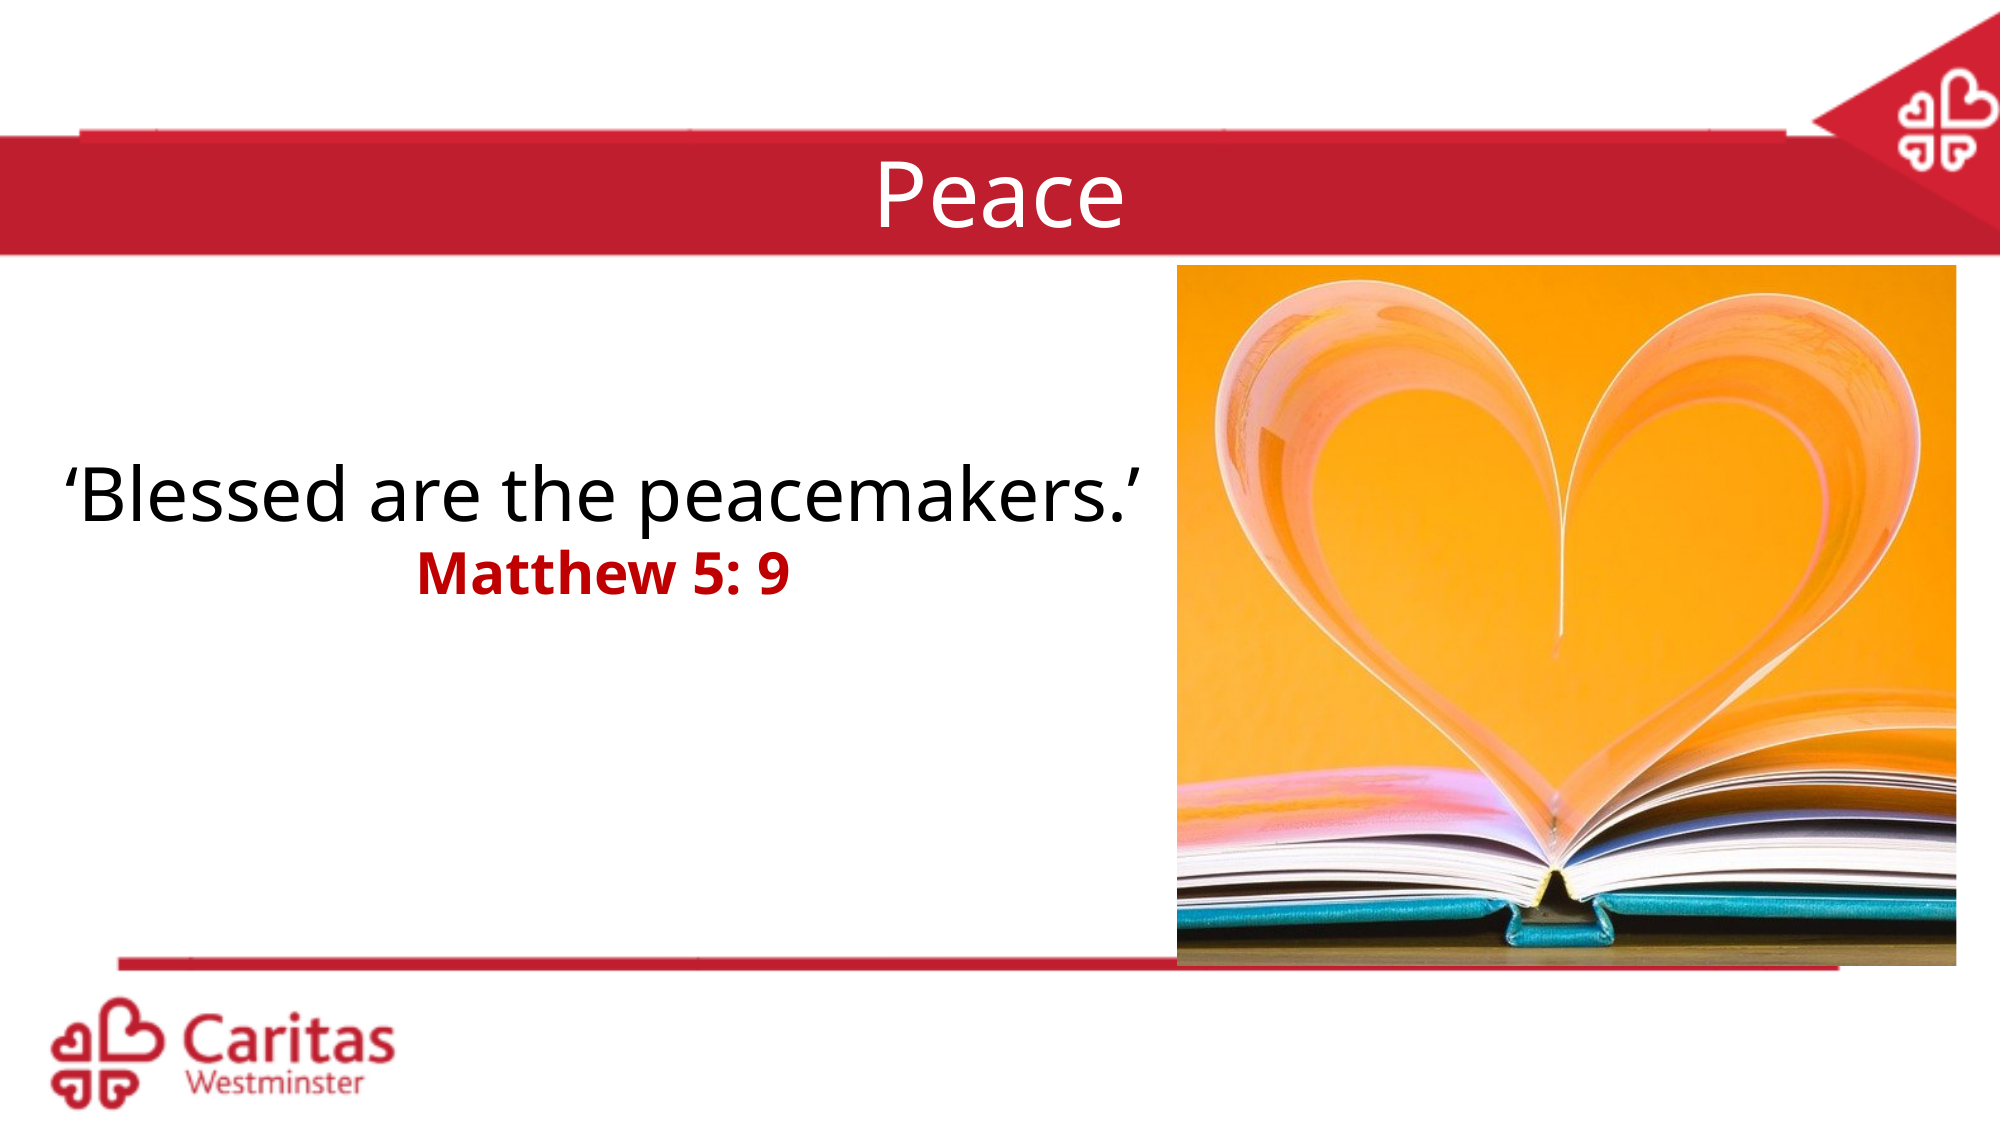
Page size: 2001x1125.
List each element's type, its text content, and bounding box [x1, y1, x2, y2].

picture [0, 0, 2000, 1121]
text_box ‘Blessed are the peacemakers.’ Matthew 5: 9 [43, 438, 1163, 614]
